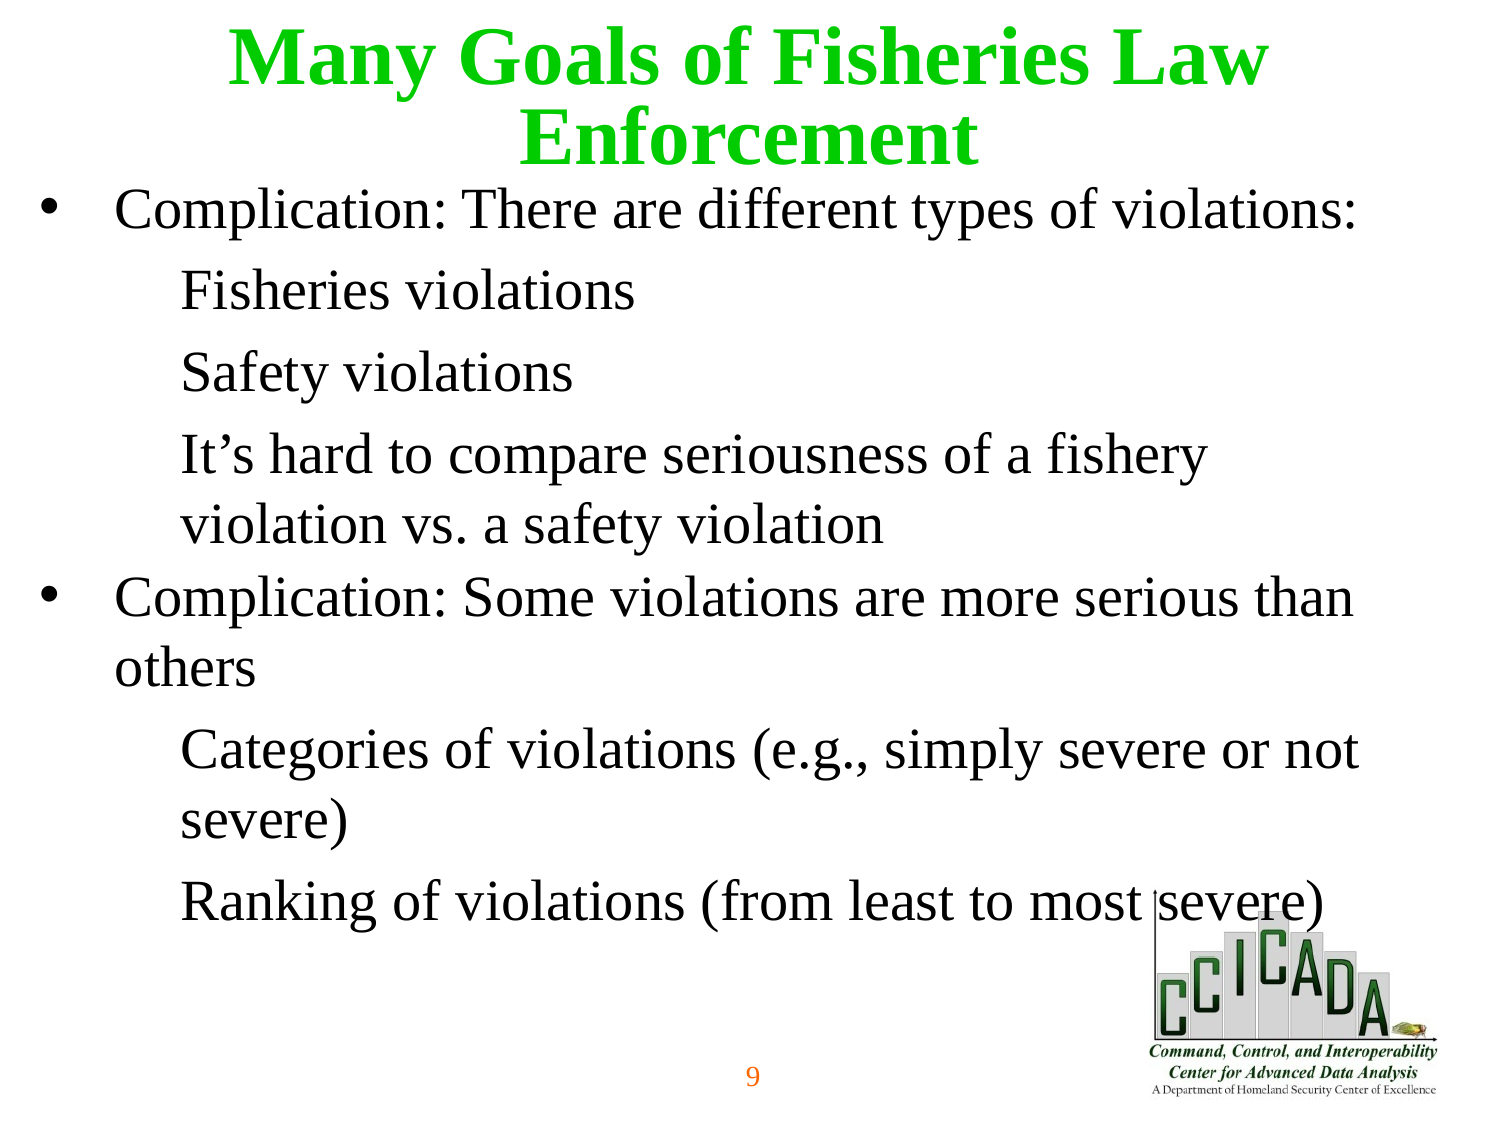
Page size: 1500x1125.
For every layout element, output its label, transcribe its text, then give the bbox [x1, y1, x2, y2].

picture [1149, 1020, 1438, 1100]
list Complication: There are different types of violations: Fisheries violations Safety violations It’s hard to compare seriousness of a fishery violation vs. a safety violation Complication: Some violations are more serious than others Categories of violations (e.g., simply severe or not severe) Ranking of violations (from least to most severe) [24, 162, 1438, 1020]
title Many Goals of Fisheries Law Enforcement [0, 37, 1500, 165]
